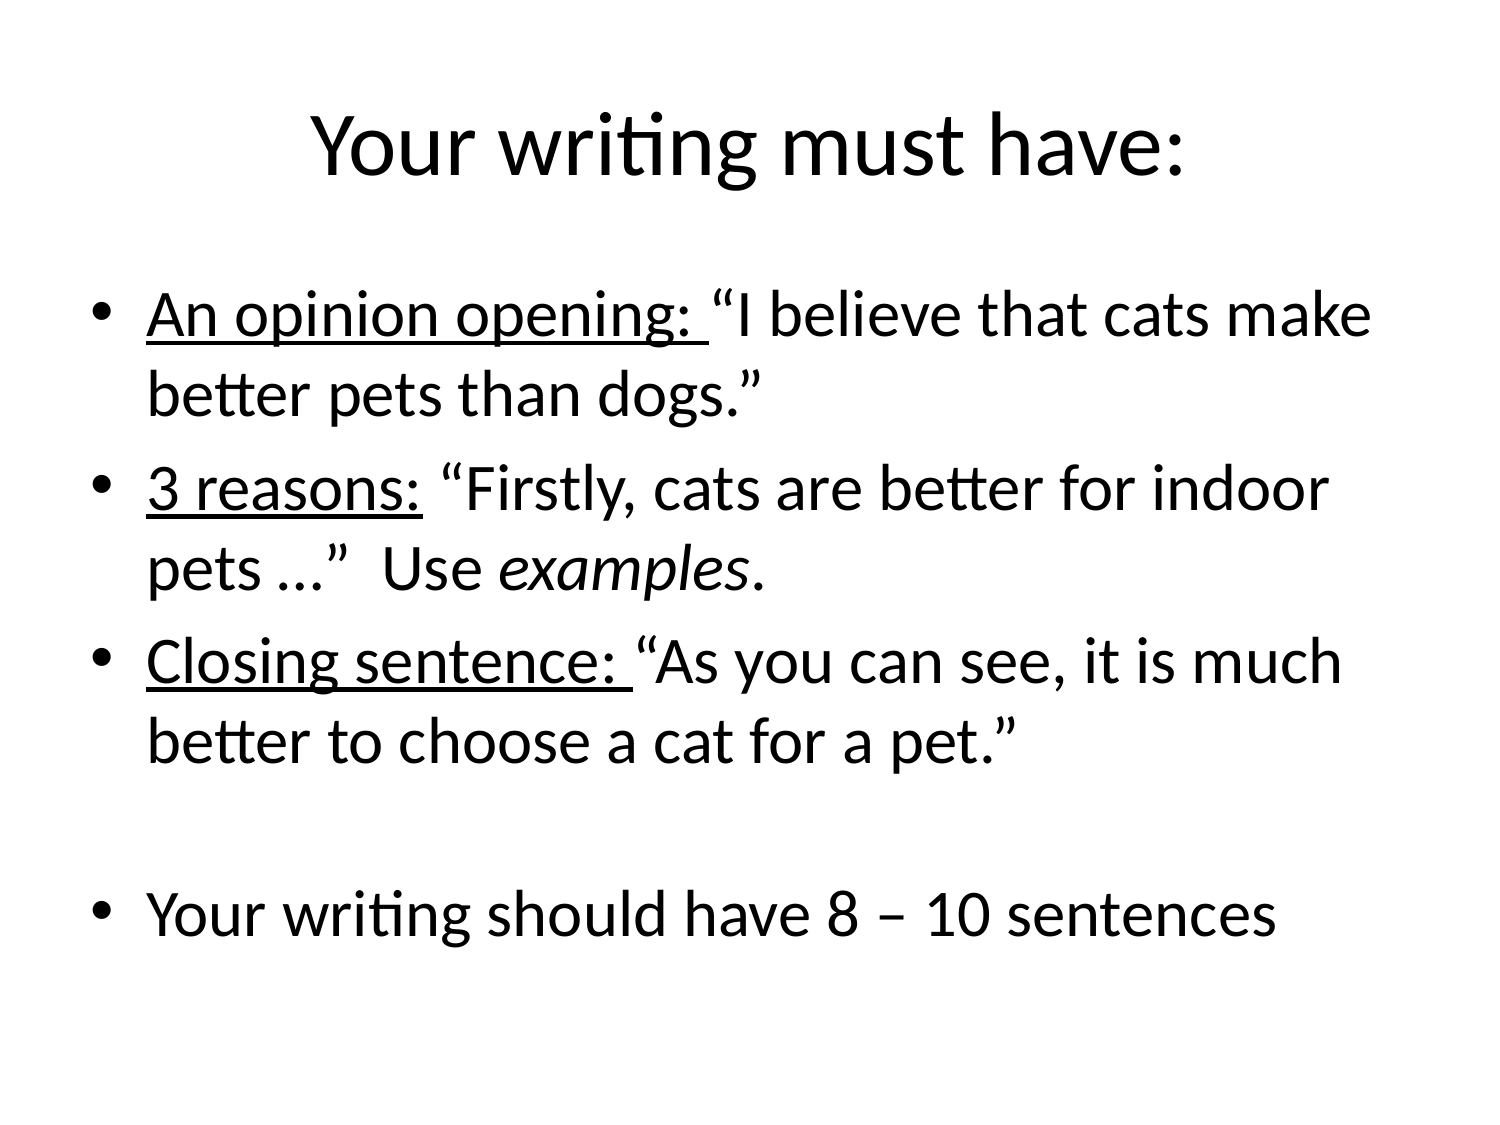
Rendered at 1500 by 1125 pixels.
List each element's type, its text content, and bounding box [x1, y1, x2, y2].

title Your writing must have: [75, 45, 1425, 233]
list An opinion opening: “I believe that cats make better pets than dogs.” 3 reasons: “Firstly, cats are better for indoor pets …” Use examples. Closing sentence: “As you can see, it is much better to choose a cat for a pet.” Your writing should have 8 – 10 sentences [75, 262, 1425, 1005]
